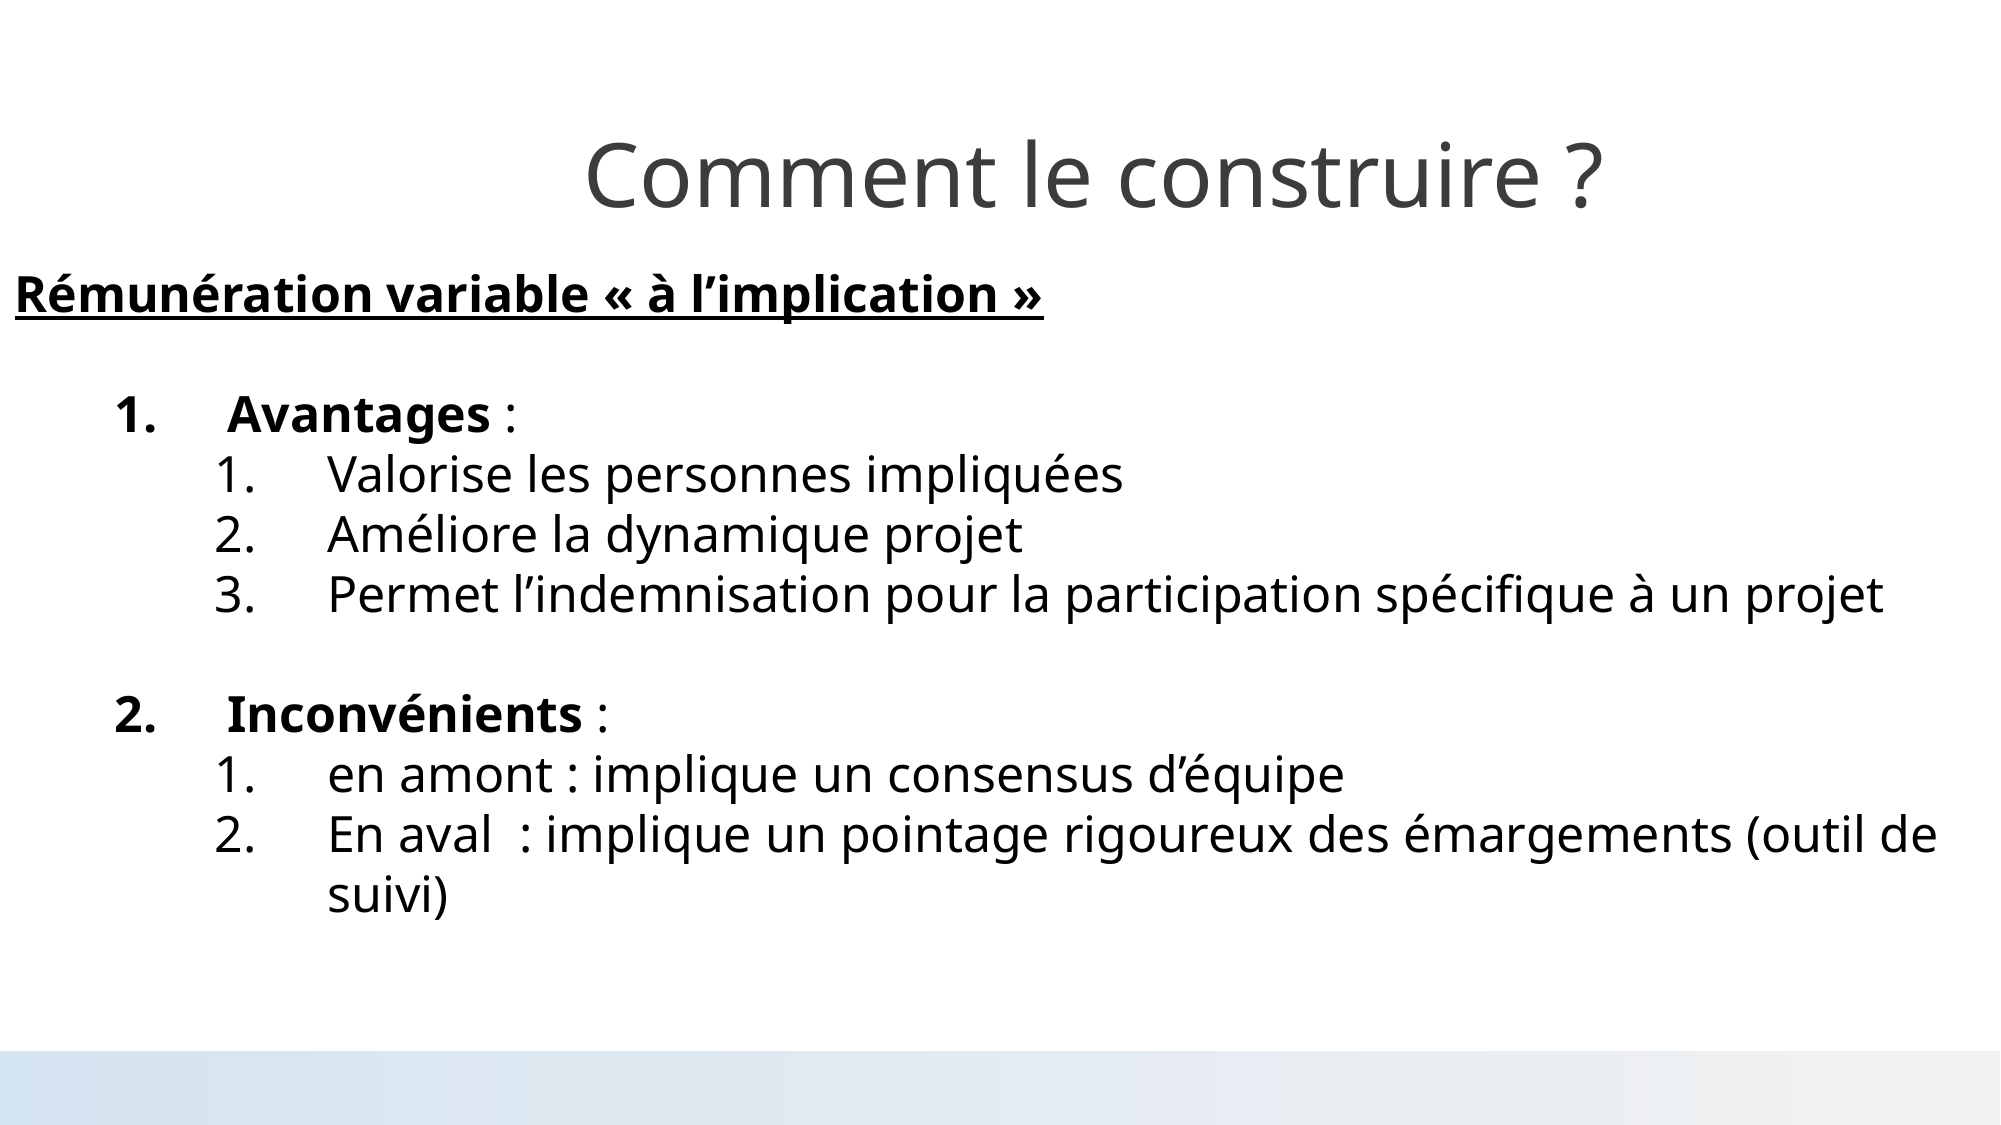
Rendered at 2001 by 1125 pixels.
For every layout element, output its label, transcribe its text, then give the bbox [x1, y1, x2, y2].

text_box Comment le construire ? [509, 118, 1680, 226]
text_box [0, 1051, 2000, 1125]
text_box Rémunération variable « à l’implication » Avantages : Valorise les personnes impliquées Améliore la dynamique projet Permet l’indemnisation pour la participation spécifique à un projet Inconvénients : en amont : implique un consensus d’équipe En aval : implique un pointage rigoureux des émargements (outil de suivi) [0, 254, 2000, 1010]
